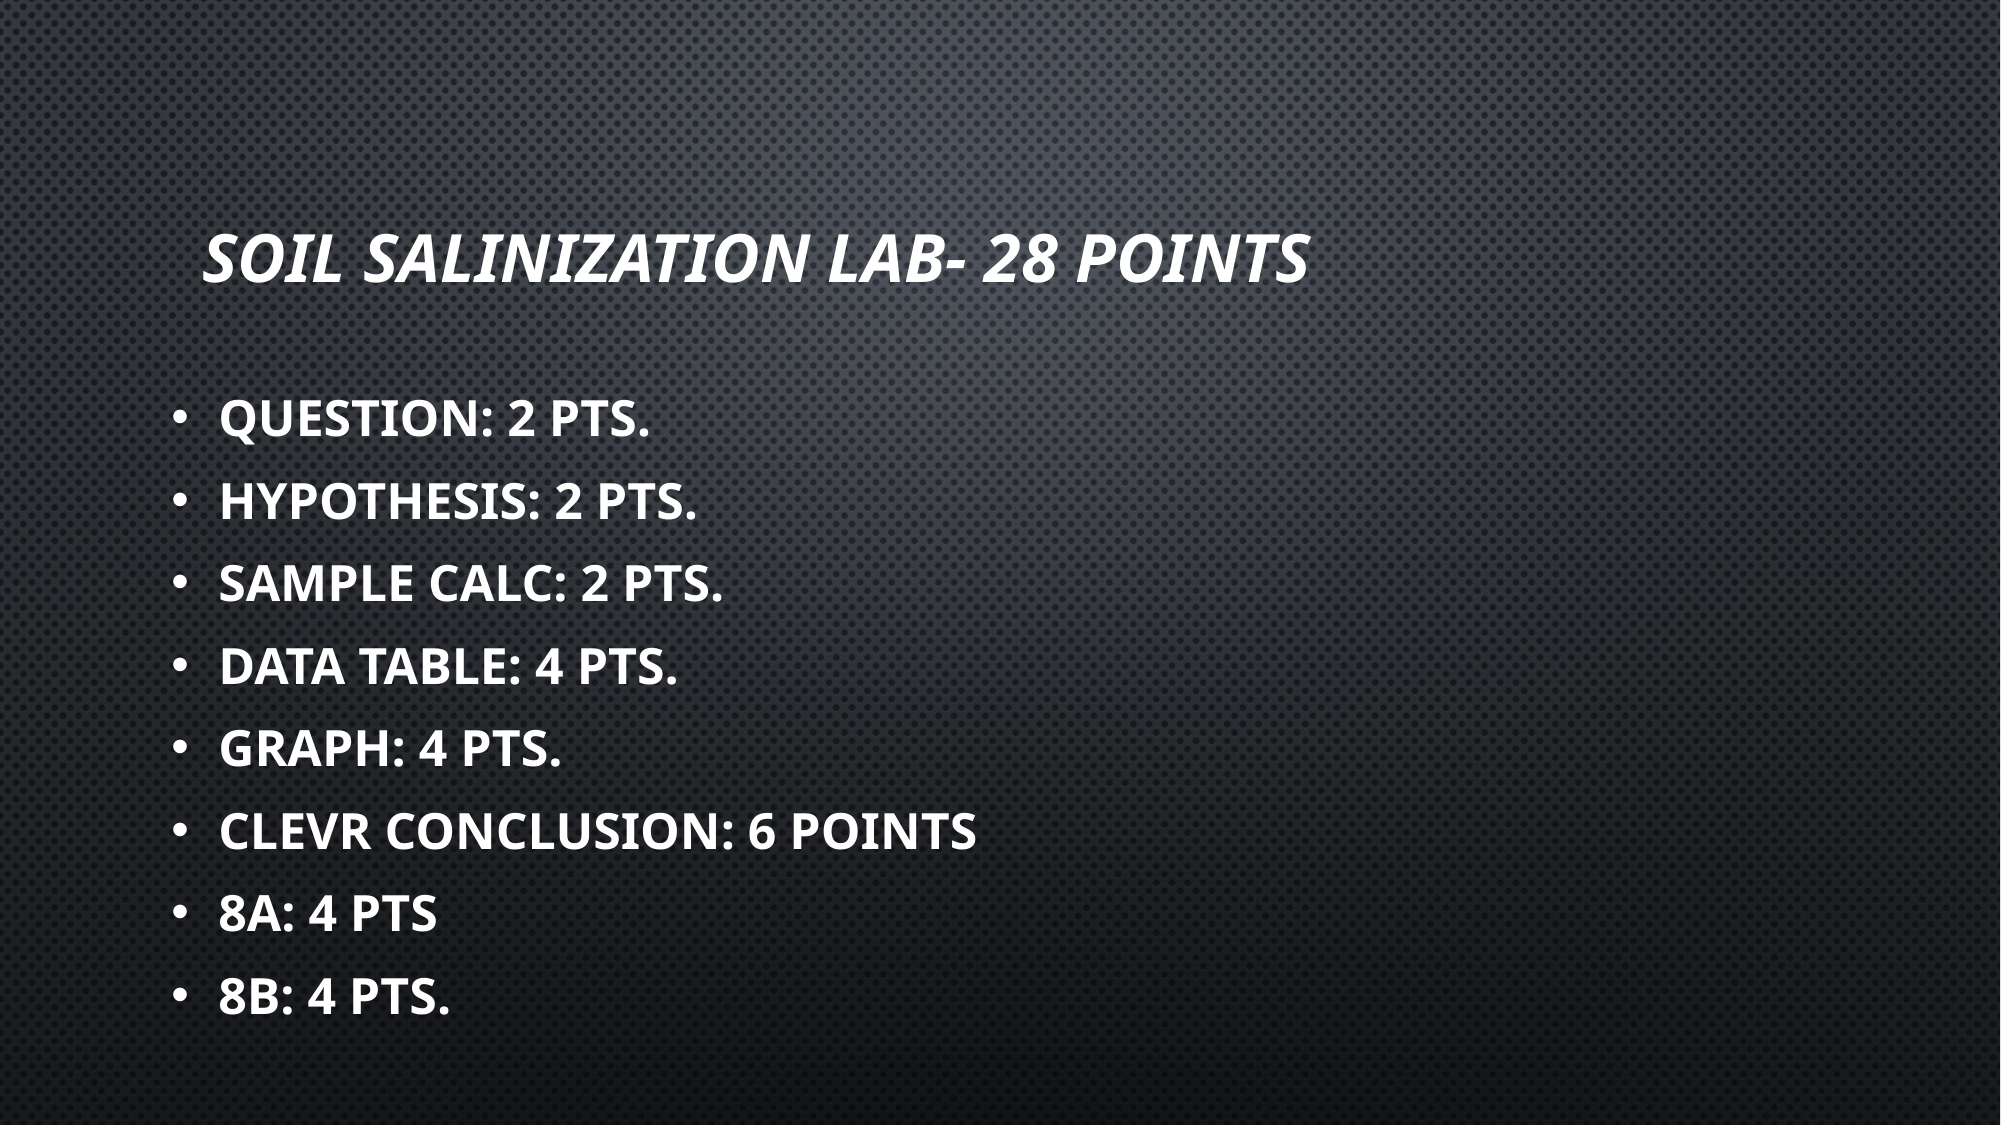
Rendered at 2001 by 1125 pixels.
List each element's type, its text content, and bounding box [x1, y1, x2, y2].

list Question: 2 pts. Hypothesis: 2 pts. Sample calc: 2 pts. Data table: 4 pts. Graph: 4 pts. Clevr conclusion: 6 points 8a: 4 pts 8B: 4 pts. [156, 379, 1970, 1074]
title Soil salinization lab- 28 points [187, 99, 1813, 379]
